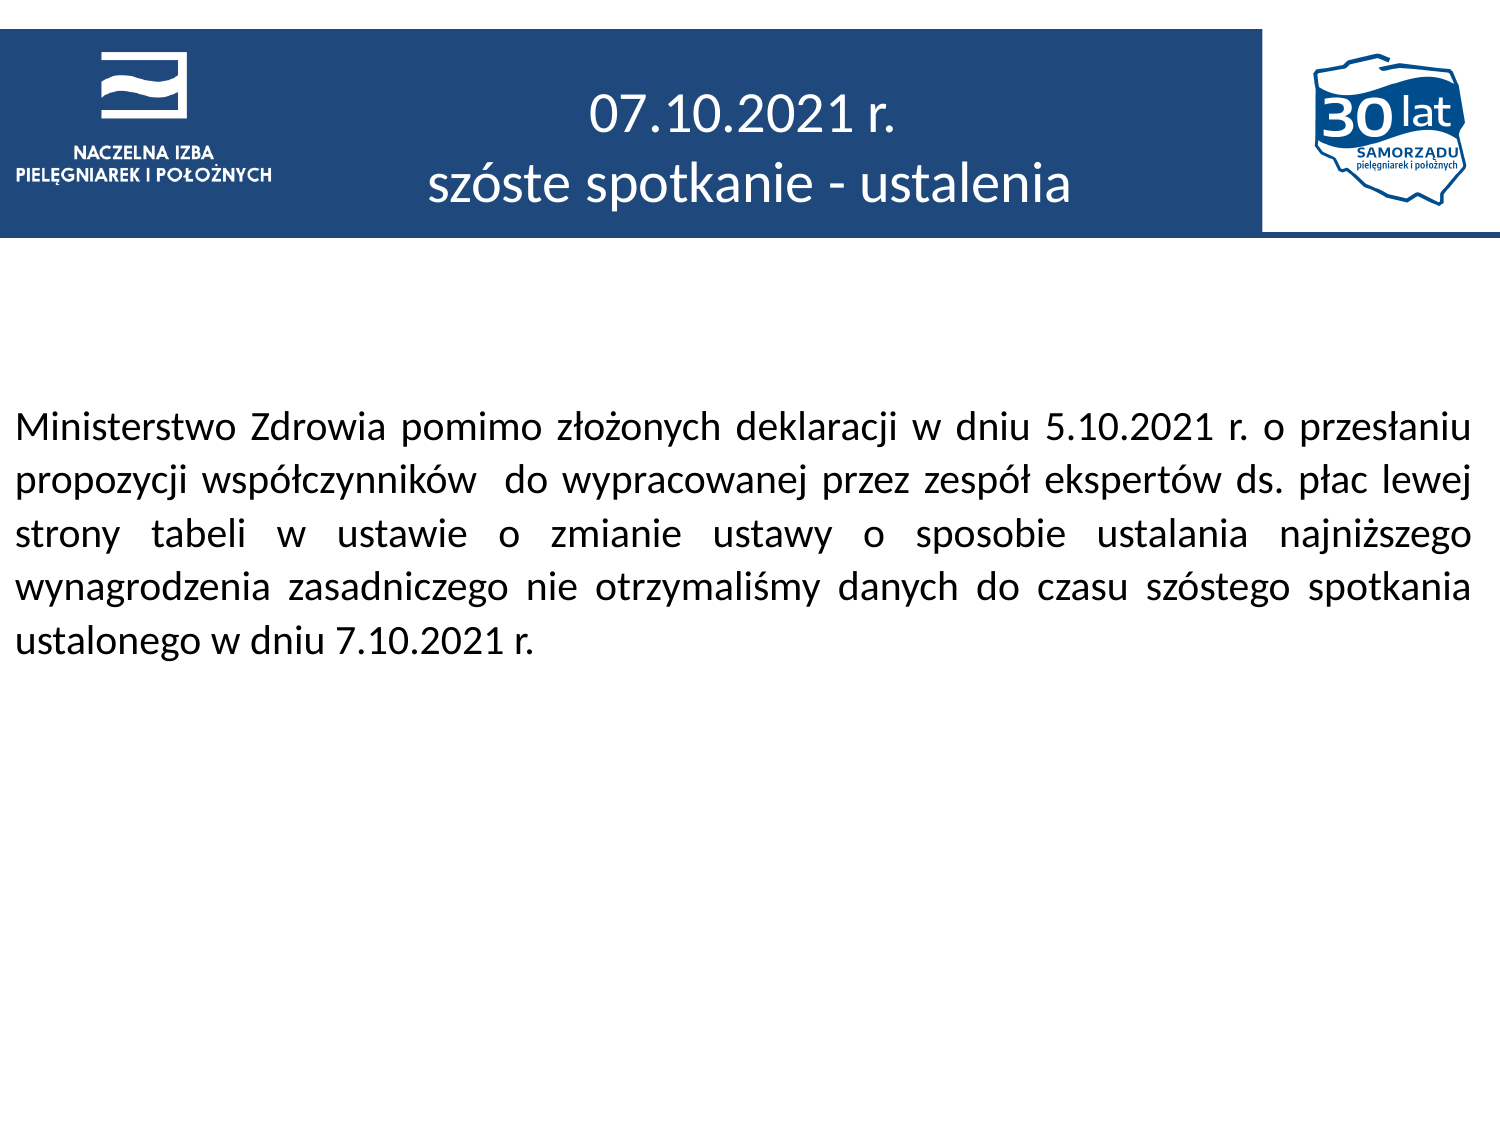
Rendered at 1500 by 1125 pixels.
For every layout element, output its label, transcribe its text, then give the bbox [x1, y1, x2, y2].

picture [0, 0, 326, 240]
text_box Ministerstwo Zdrowia pomimo złożonych deklaracji w dniu 5.10.2021 r. o przesłaniu propozycji współczynników do wypracowanej przez zespół ekspertów ds. płac lewej strony tabeli w ustawie o zmianie ustawy o sposobie ustalania najniższego wynagrodzenia zasadniczego nie otrzymaliśmy danych do czasu szóstego spotkania ustalonego w dniu 7.10.2021 r. [0, 337, 1488, 670]
picture [1262, 24, 1500, 232]
text_box 07.10.2021 r. szóste spotkanie - ustalenia [329, 48, 1261, 240]
